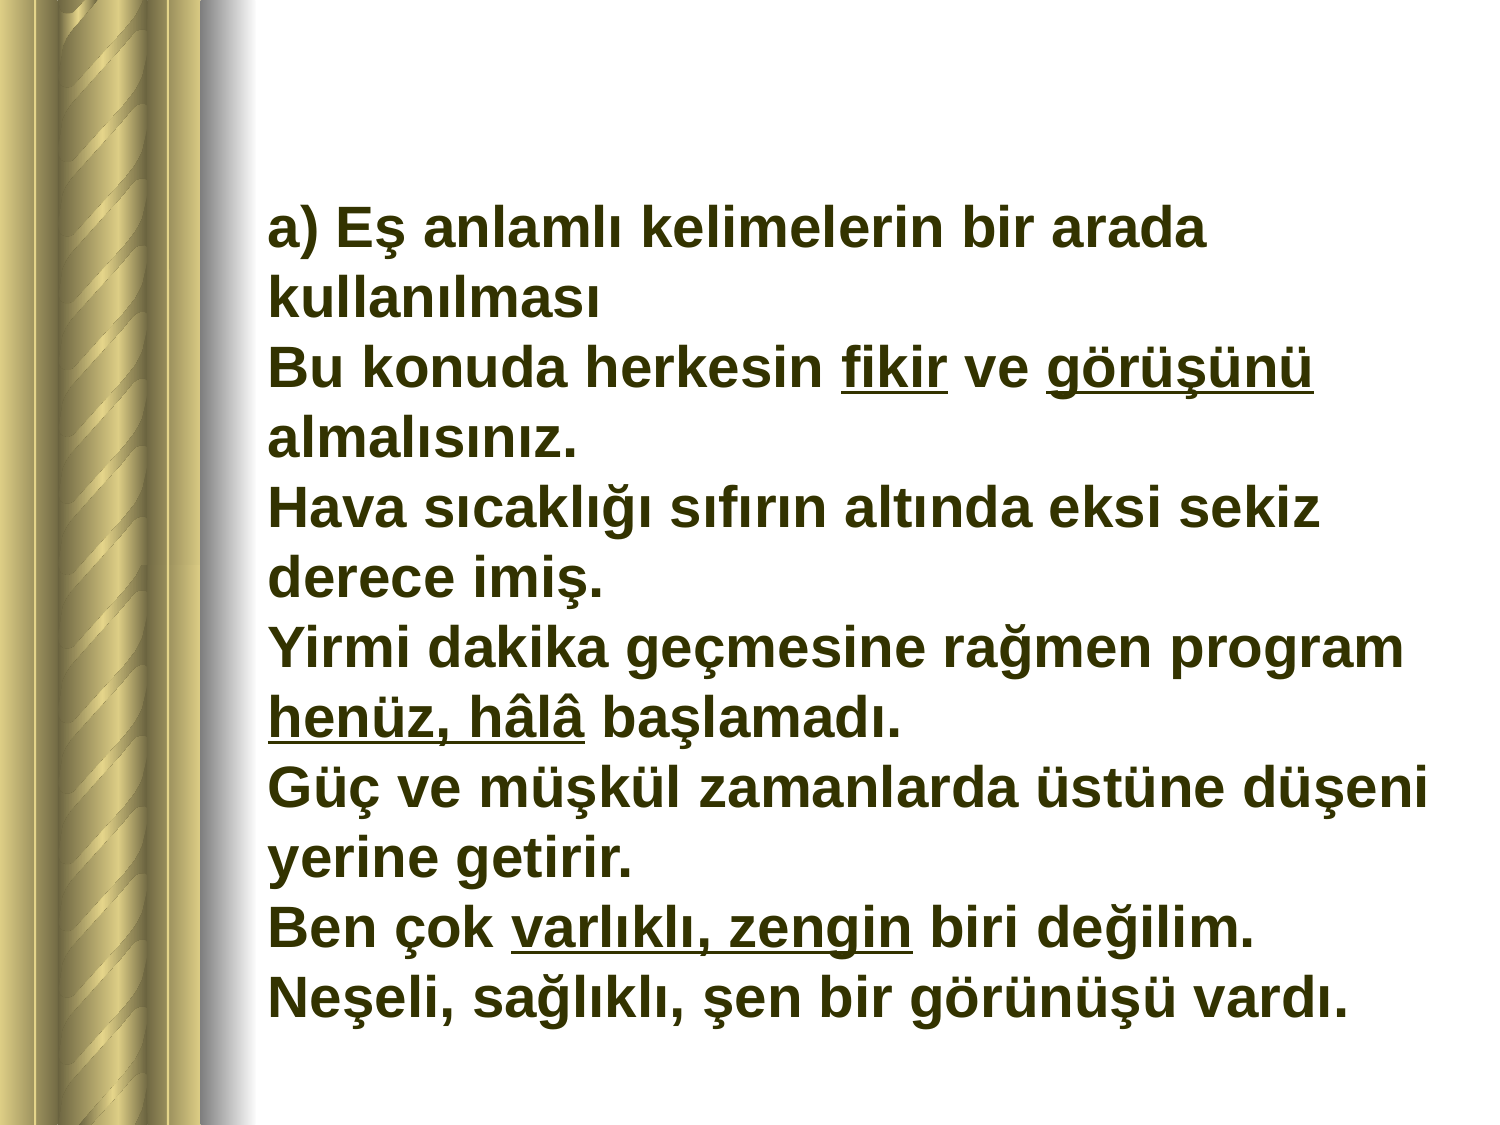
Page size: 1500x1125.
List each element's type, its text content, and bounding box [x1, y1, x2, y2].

title a) Eş anlamlı kelimelerin bir arada kullanılması Bu konuda herkesin fikir ve görüşünü almalısınız. Hava sıcaklığı sıfırın altında eksi sekiz derece imiş. Yirmi dakika geçmesine rağmen program henüz, hâlâ başlamadı. Güç ve müşkül zamanlarda üstüne düşeni yerine getirir. Ben çok varlıklı, zengin biri değilim. Neşeli, sağlıklı, şen bir görünüşü vardı. [252, 515, 1500, 703]
